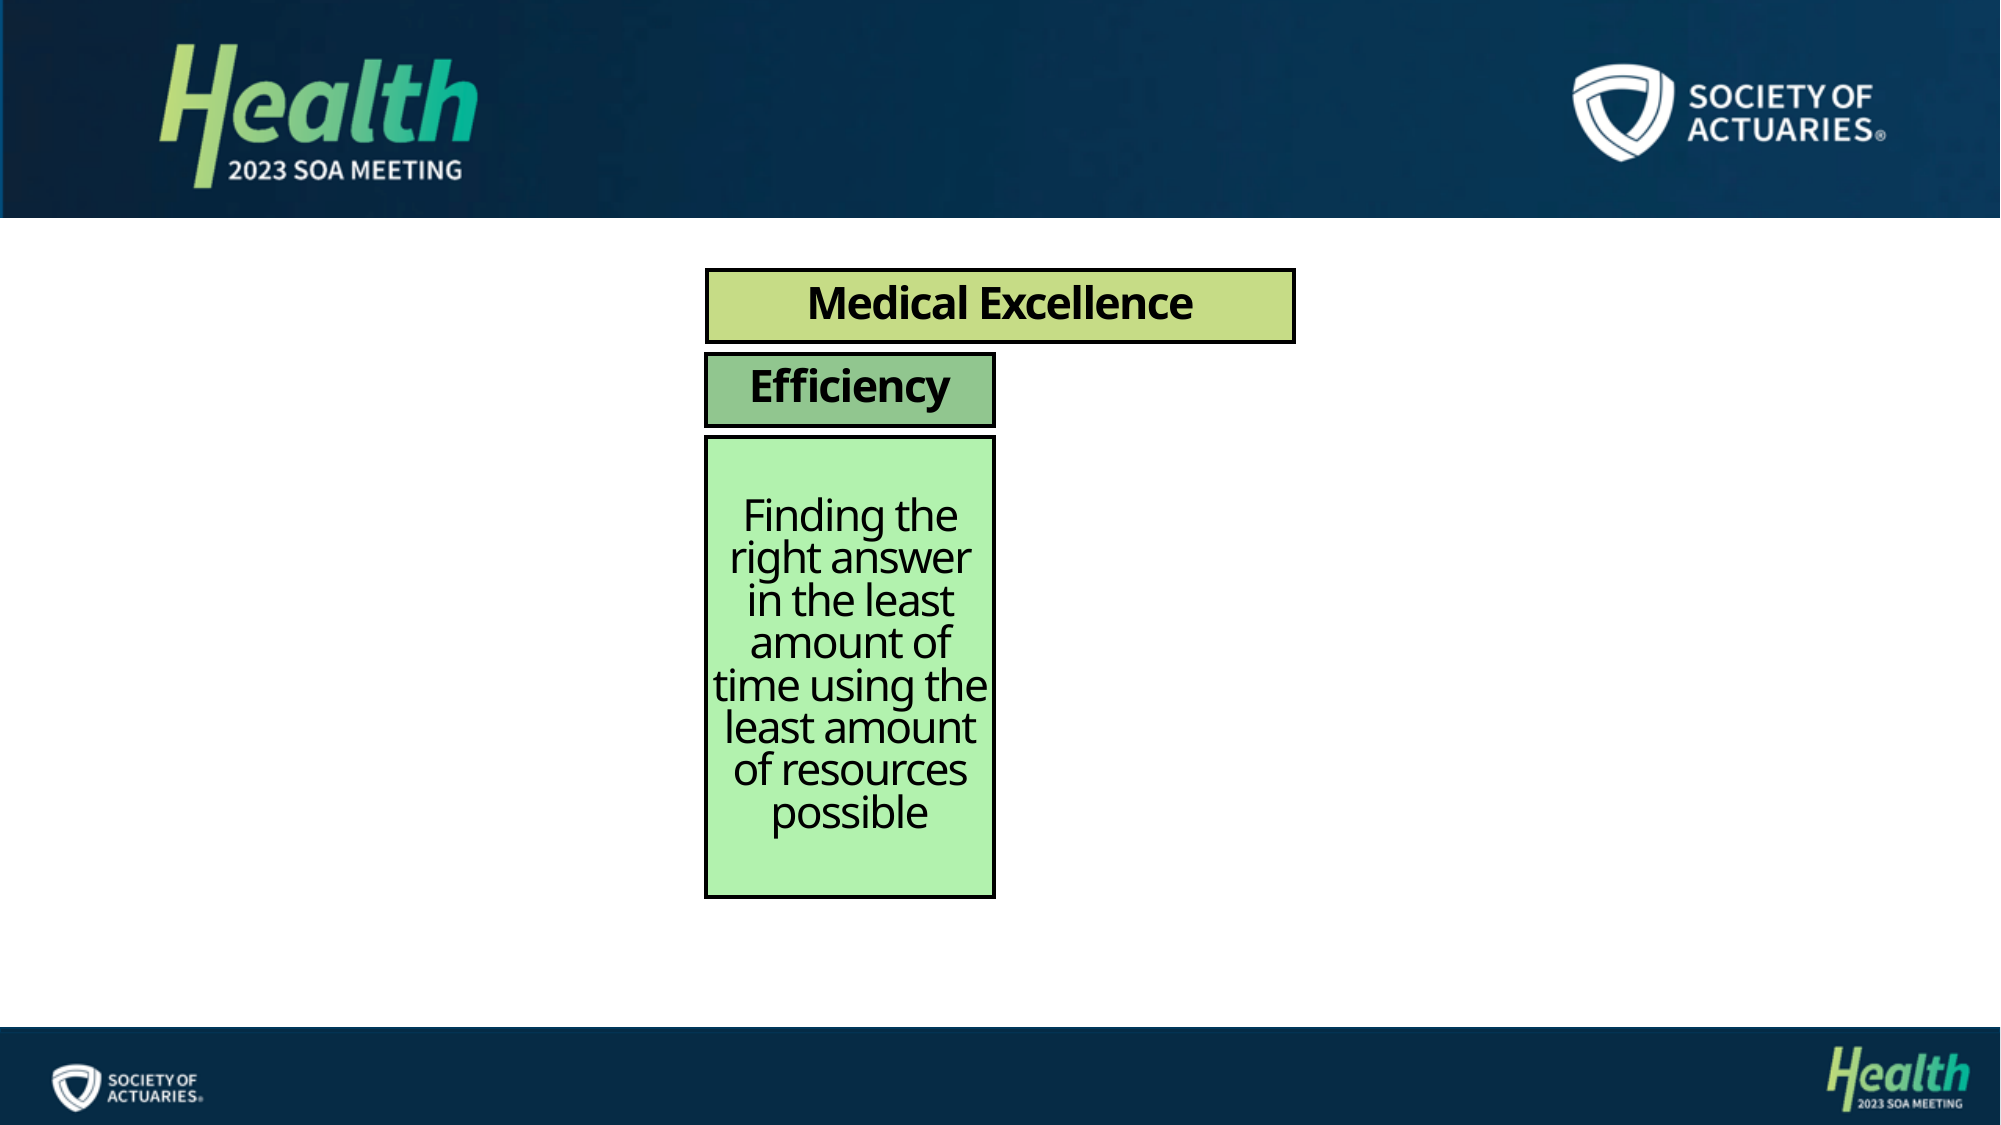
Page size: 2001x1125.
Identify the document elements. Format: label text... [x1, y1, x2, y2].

picture [0, 1032, 2000, 1125]
text_box Medical Excellence [707, 270, 1294, 343]
text_box Efficiency [705, 353, 995, 426]
picture [0, 0, 2000, 218]
text_box Finding the right answer in the least amount of time using the least amount of resources possible [705, 436, 995, 898]
